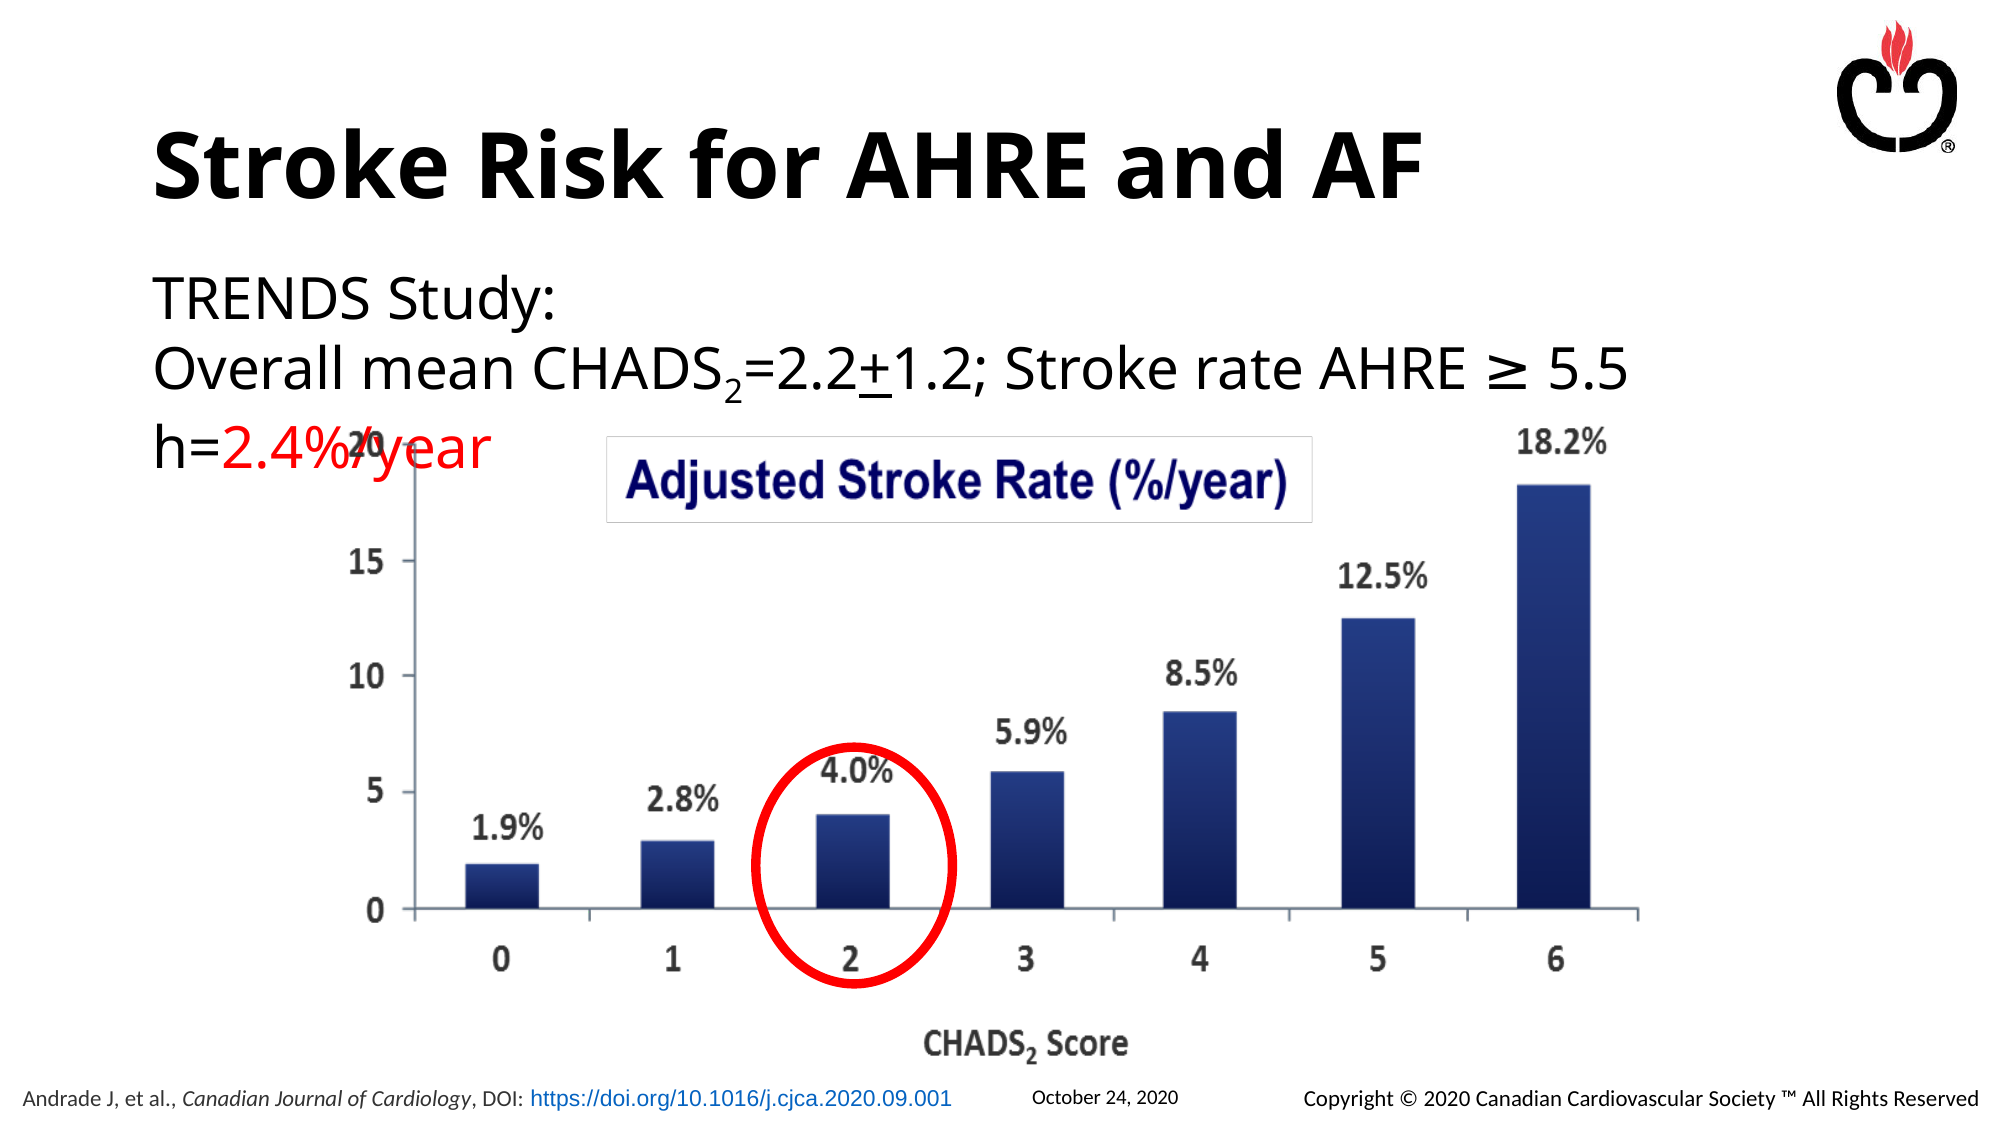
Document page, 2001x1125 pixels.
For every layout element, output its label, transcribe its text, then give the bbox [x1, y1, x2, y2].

text_box TRENDS Study: Overall mean CHADS2=2.2+1.2; Stroke rate AHRE ≥ 5.5 h=2.4%/year [137, 253, 1835, 488]
picture [1837, 20, 1957, 153]
picture [323, 387, 1674, 1068]
title Stroke Risk for AHRE and AF [137, 59, 1863, 278]
